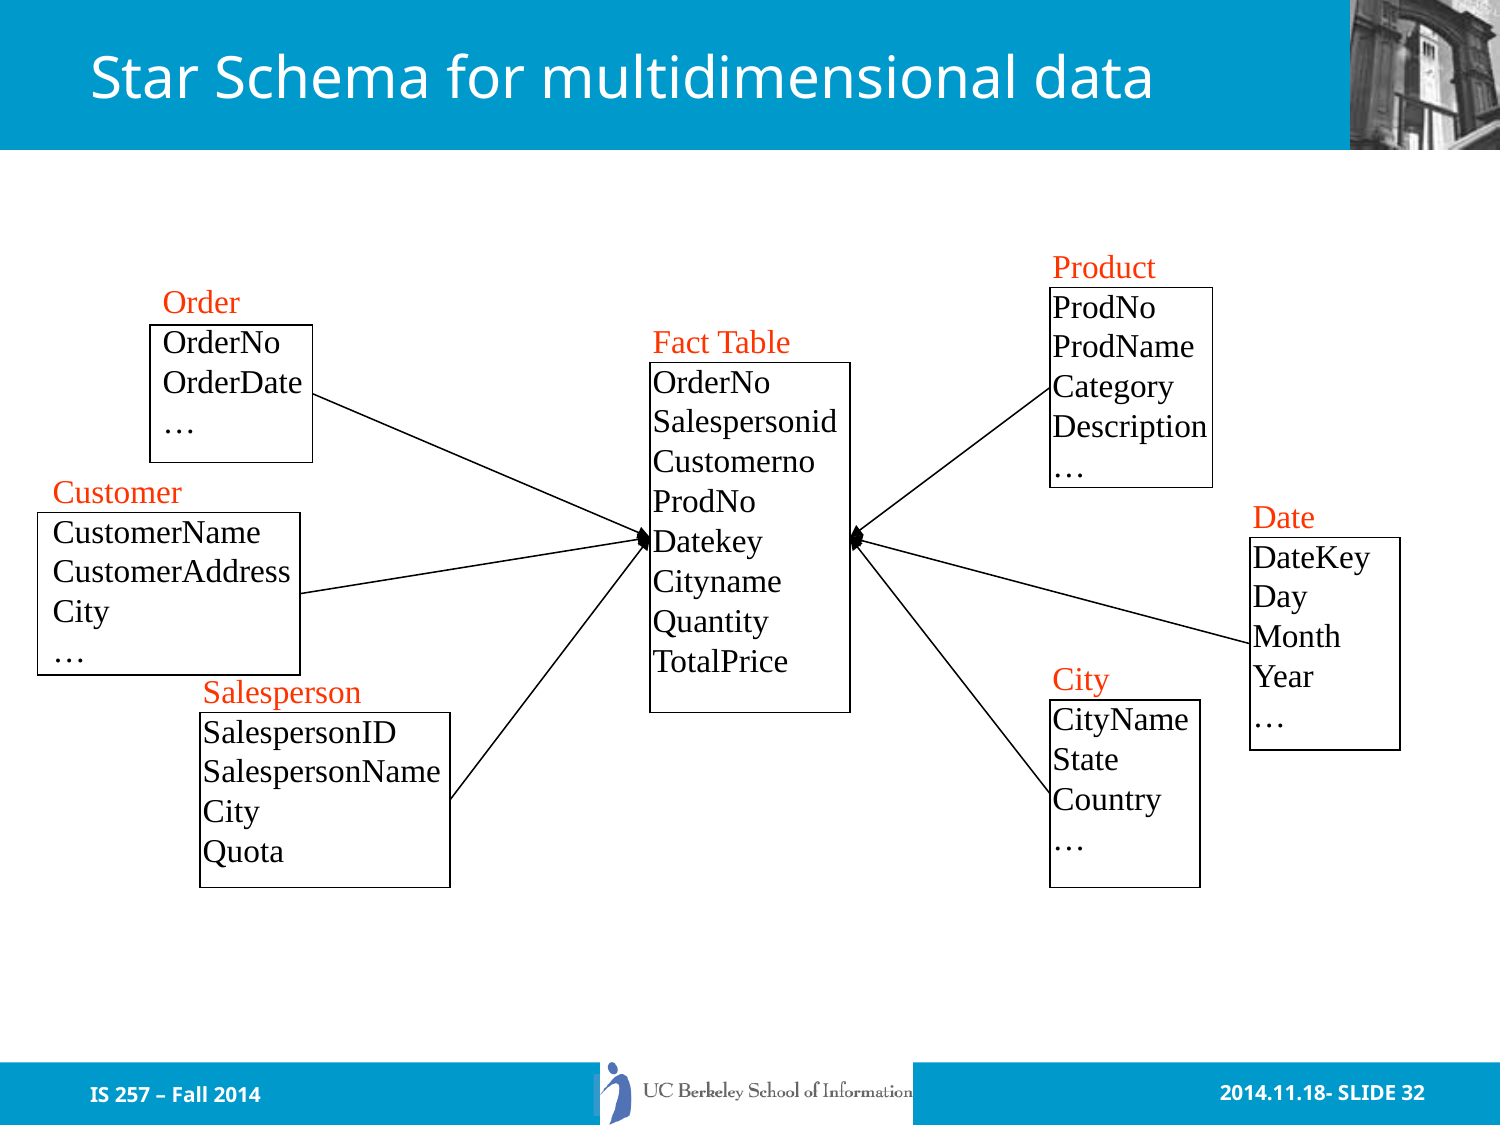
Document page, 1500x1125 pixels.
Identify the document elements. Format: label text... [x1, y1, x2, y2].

picture [594, 1062, 912, 1125]
slide_number IS 257 – Fall 2014 [75, 1062, 388, 1125]
picture [1351, 0, 1500, 150]
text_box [37, 237, 1401, 888]
title Star Schema for multidimensional data [75, 0, 1350, 150]
